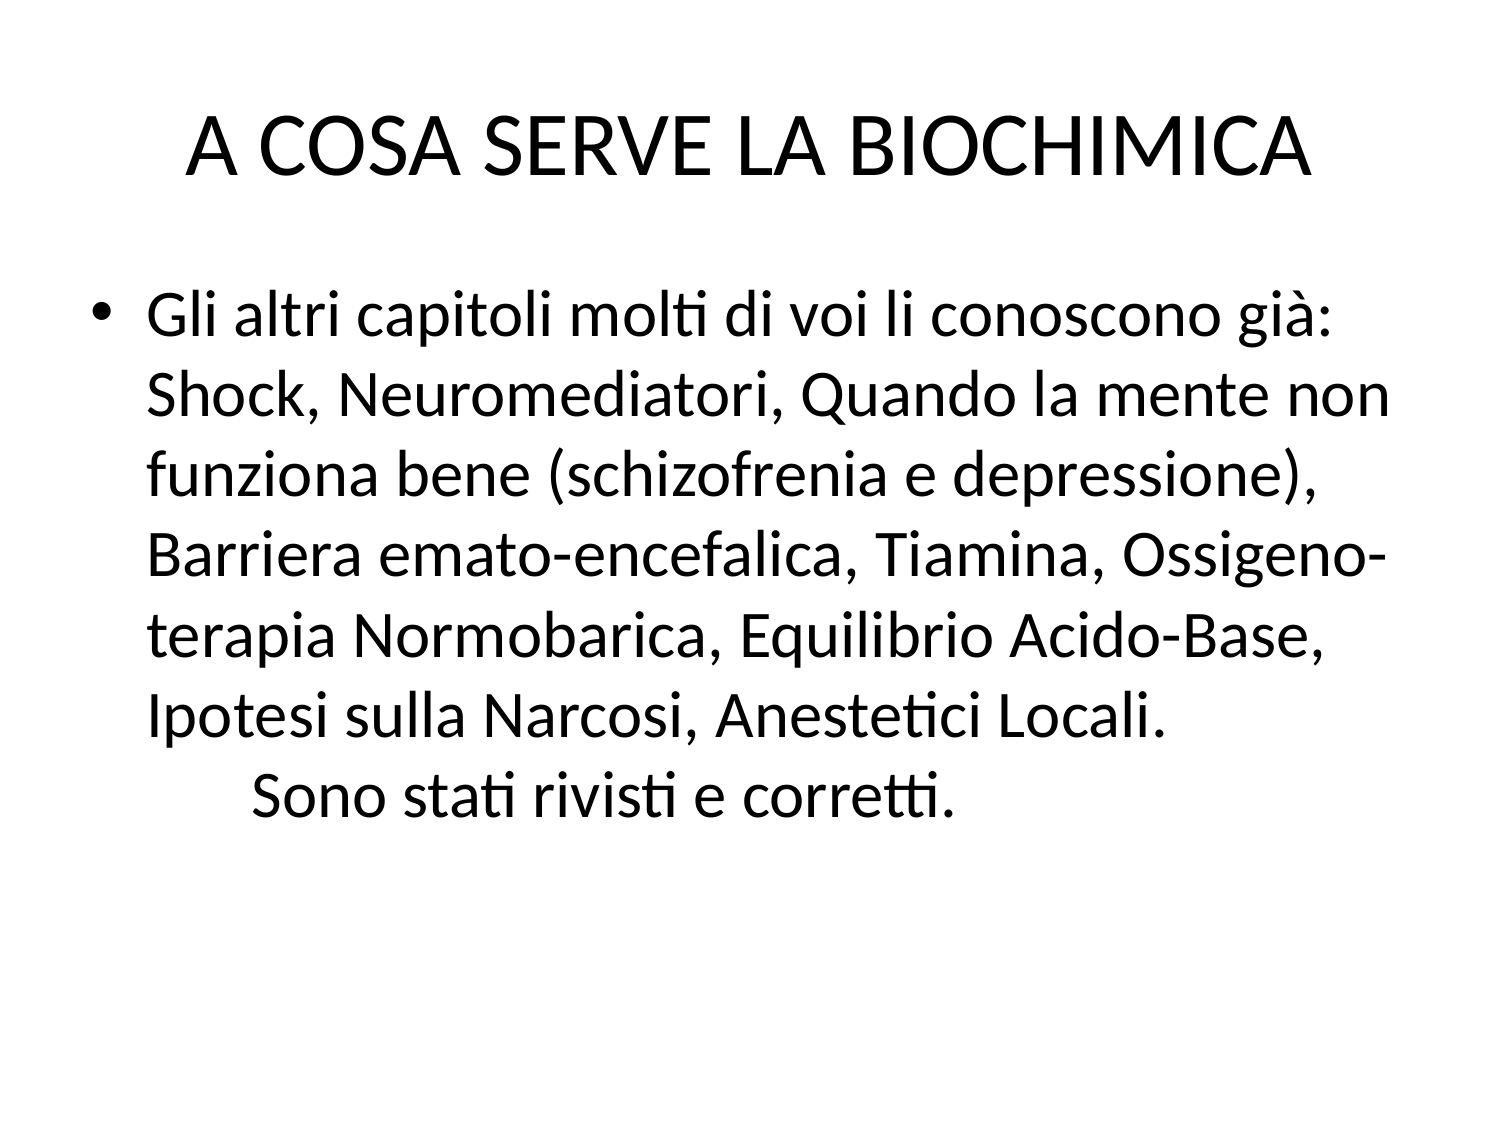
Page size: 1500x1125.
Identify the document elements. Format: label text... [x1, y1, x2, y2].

title A COSA SERVE LA BIOCHIMICA [75, 45, 1425, 233]
list Gli altri capitoli molti di voi li conoscono già: Shock, Neuromediatori, Quando la mente non funziona bene (schizofrenia e depressione), Barriera emato-encefalica, Tiamina, Ossigeno- terapia Normobarica, Equilibrio Acido-Base, Ipotesi sulla Narcosi, Anestetici Locali. Sono stati rivisti e corretti. [75, 262, 1425, 1005]
